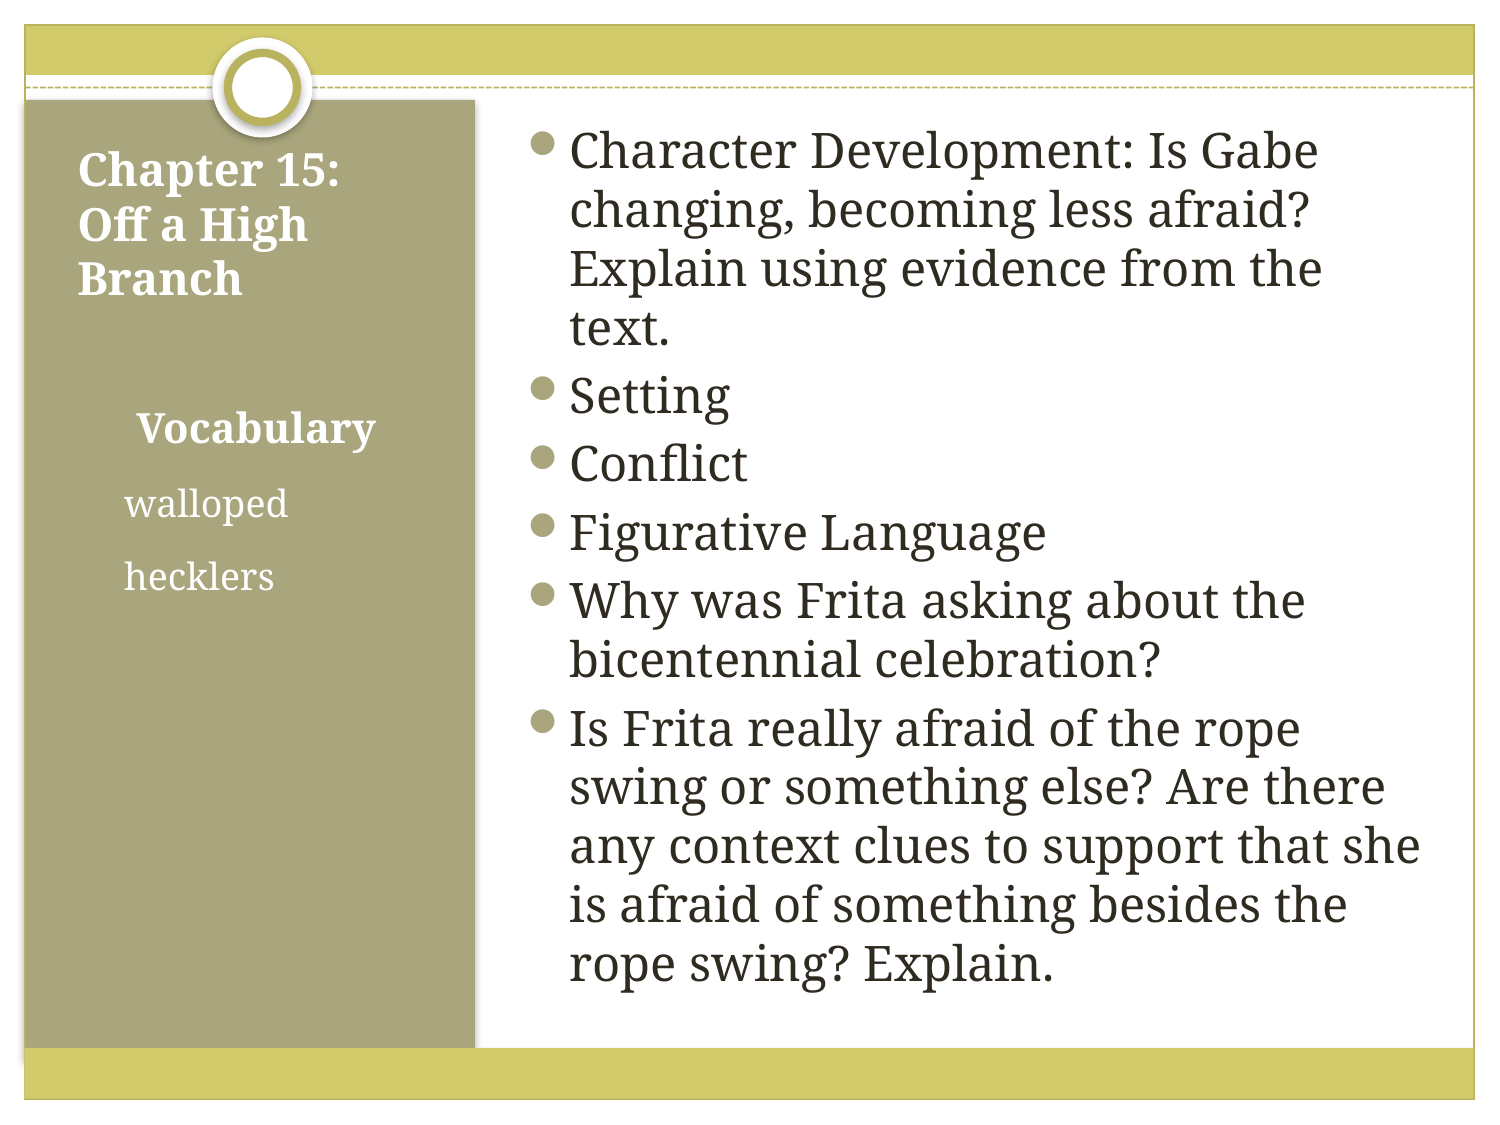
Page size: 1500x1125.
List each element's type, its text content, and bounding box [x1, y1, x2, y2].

list Character Development: Is Gabe changing, becoming less afraid? Explain using evidence from the text. Setting Conflict Figurative Language Why was Frita asking about the bicentennial celebration? Is Frita really afraid of the rope swing or something else? Are there any context clues to support that she is afraid of something besides the rope swing? Explain. [512, 112, 1438, 1000]
title Chapter 15: Off a High Branch [62, 149, 450, 313]
list Vocabulary walloped hecklers [62, 324, 450, 1005]
